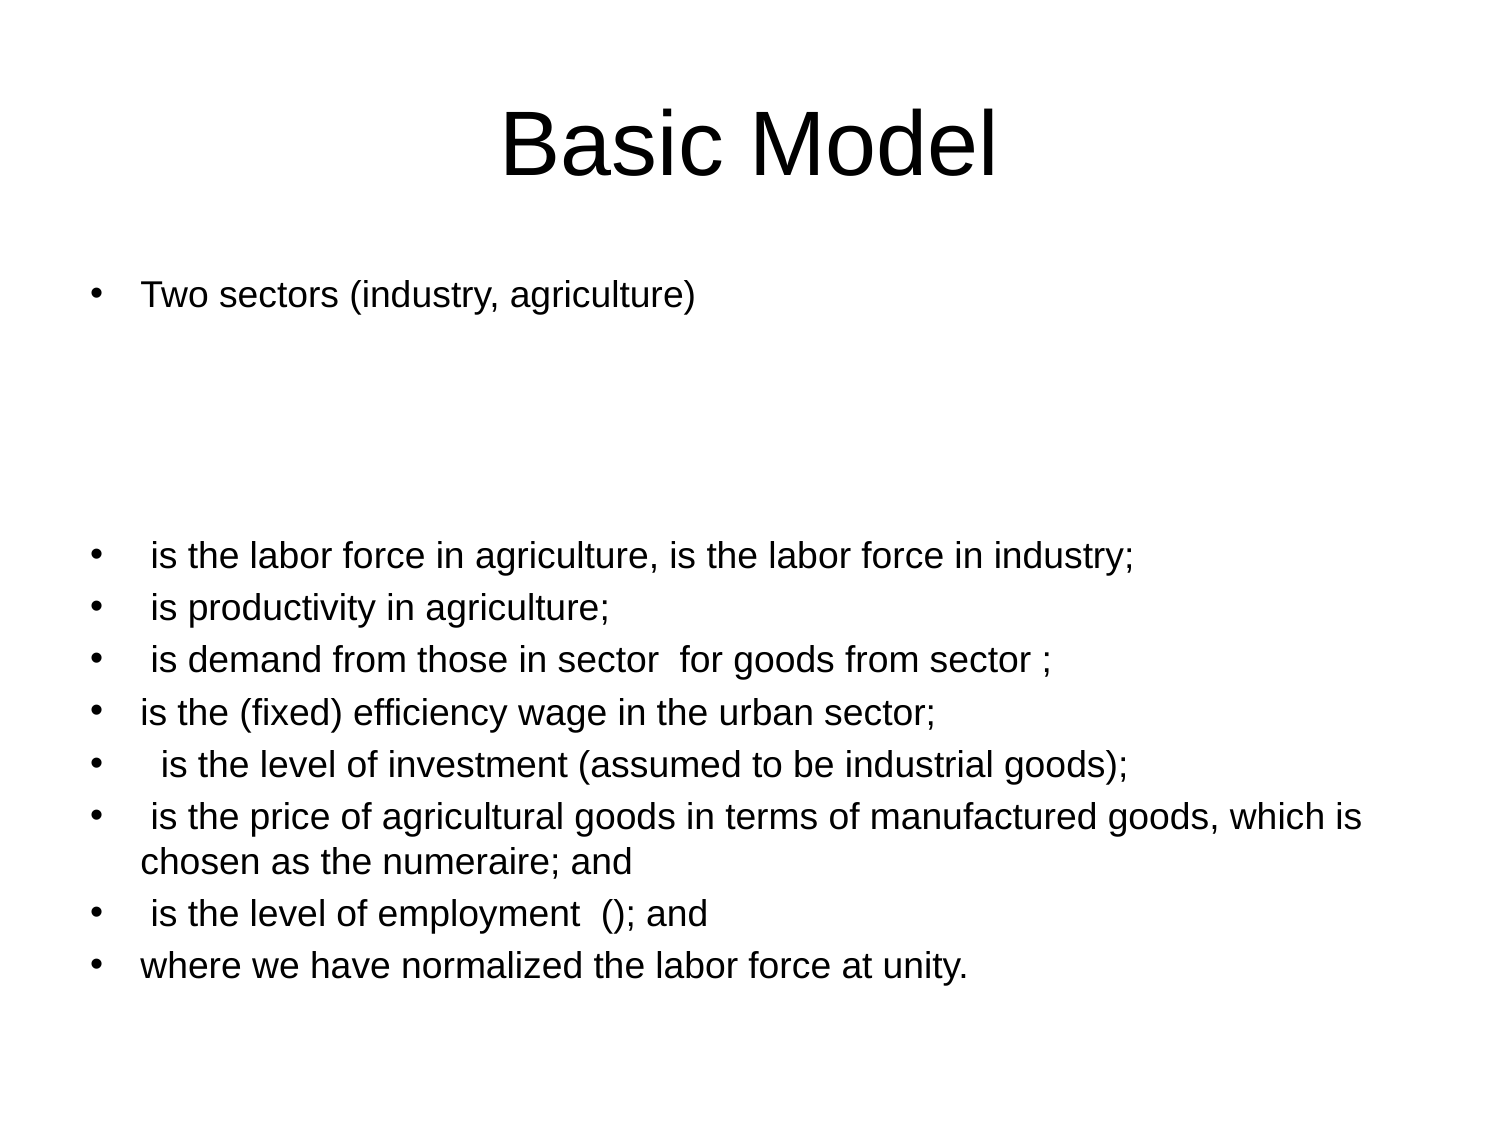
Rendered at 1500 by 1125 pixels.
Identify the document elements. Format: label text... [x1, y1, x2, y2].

title Basic Model [75, 45, 1425, 233]
